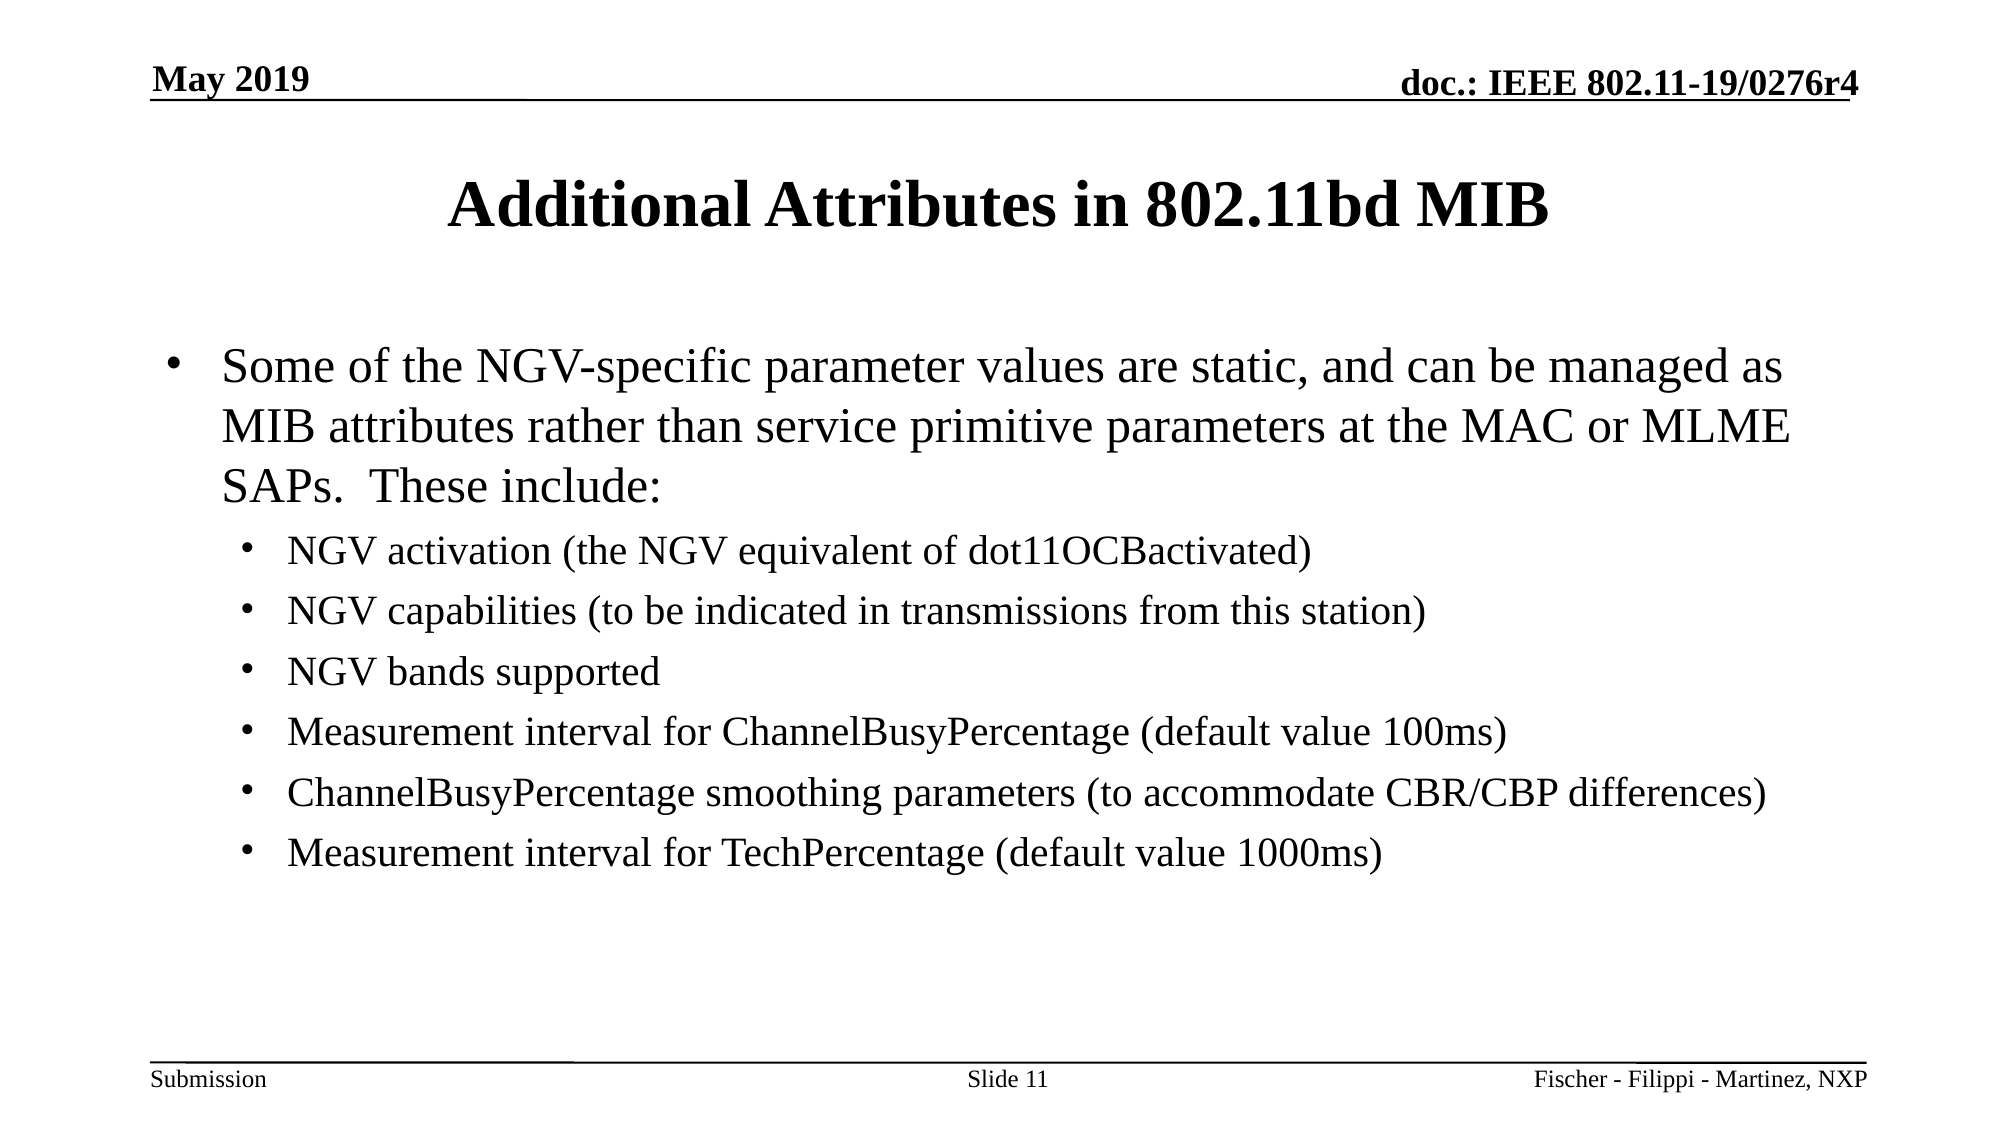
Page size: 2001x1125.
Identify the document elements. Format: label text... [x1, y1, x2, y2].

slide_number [152, 54, 563, 100]
list Some of the NGV-specific parameter values are static, and can be managed as MIB attributes rather than service primitive parameters at the MAC or MLME SAPs. These include: NGV activation (the NGV equivalent of dot11OCBactivated) NGV capabilities (to be indicated in transmissions from this station) NGV bands supported Measurement interval for ChannelBusyPercentage (default value 100ms) ChannelBusyPercentage smoothing parameters (to accommodate CBR/CBP differences) Measurement interval for TechPercentage (default value 1000ms) [149, 324, 1850, 1000]
slide_number Slide 11 [950, 1061, 1067, 1123]
title Additional Attributes in 802.11bd MIB [149, 112, 1850, 288]
footer Fischer - Filippi - Martinez, NXP [1171, 1061, 1869, 1093]
